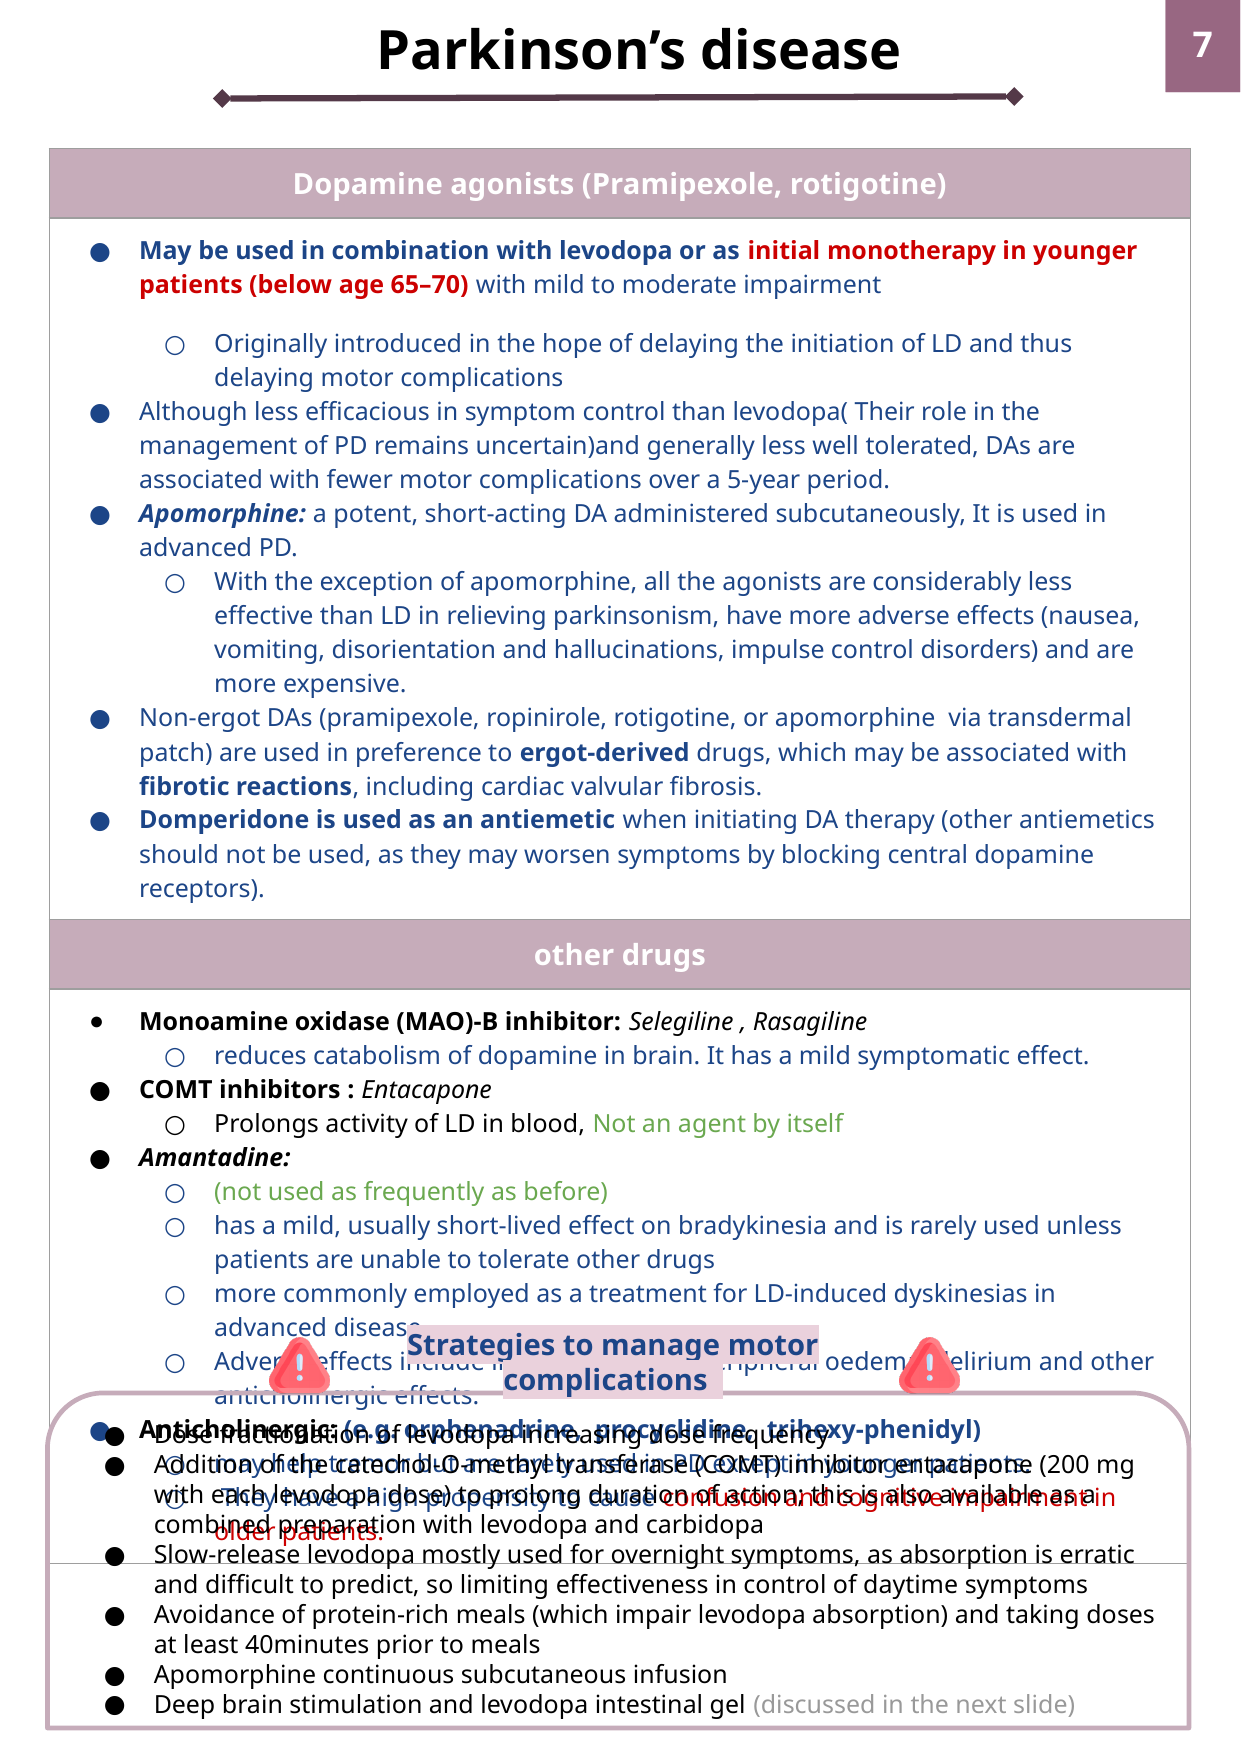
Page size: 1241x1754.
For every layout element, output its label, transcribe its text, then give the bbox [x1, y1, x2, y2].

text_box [47, 1327, 1190, 1729]
text_box Parkinson’s disease [222, 0, 1057, 68]
table_cell other drugs [50, 920, 1190, 988]
slide_number ‹#› [1165, 0, 1241, 93]
table_cell May be used in combination with levodopa or as initial monotherapy in younger patients (below age 65–70) with mild to moderate impairment Originally introduced in the hope of delaying the initiation of LD and thus delaying motor complications Although less efficacious in symptom control than levodopa( Their role in the management of PD remains uncertain)and generally less well tolerated, DAs are associated with fewer motor complications over a 5-year period. Apomorphine: a potent, short-acting DA administered subcutaneously, It is used in advanced PD. With the exception of apomorphine, all the agonists are considerably less effective than LD in relieving parkinsonism, have more adverse effects (nausea, vomiting, disorientation and hallucinations, impulse control disorders) and are more expensive. Non-ergot DAs (pramipexole, ropinirole, rotigotine, or apomorphine via transdermal patch) are used in preference to ergot-derived drugs, which may be associated with fibrotic reactions, including cardiac valvular fibrosis. Domperidone is used as an antiemetic when initiating DA therapy (other antiemetics should not be used, as they may worsen symptoms by blocking central dopamine receptors). [50, 219, 1190, 919]
table_header Dopamine agonists (Pramipexole, rotigotine) [50, 149, 1190, 217]
table_cell Monoamine oxidase (MAO)-B inhibitor: Selegiline , Rasagiline reduces catabolism of dopamine in brain. It has a mild symptomatic effect. COMT inhibitors : Entacapone Prolongs activity of LD in blood, Not an agent by itself Amantadine: (not used as frequently as before) has a mild, usually short-lived effect on bradykinesia and is rarely used unless patients are unable to tolerate other drugs more commonly employed as a treatment for LD-induced dyskinesias in advanced disease. Adverse effects include livedo reticularis, peripheral oedema, delirium and other anticholinergic effects. Anticholinergic: (e.g. orphenadrine, procyclidine, trihexy-phenidyl) may help tremor but are rarely used in PD except in younger patients. They have a high propensity to cause confusion and cognitive impairment in older patients. [50, 990, 1190, 1327]
